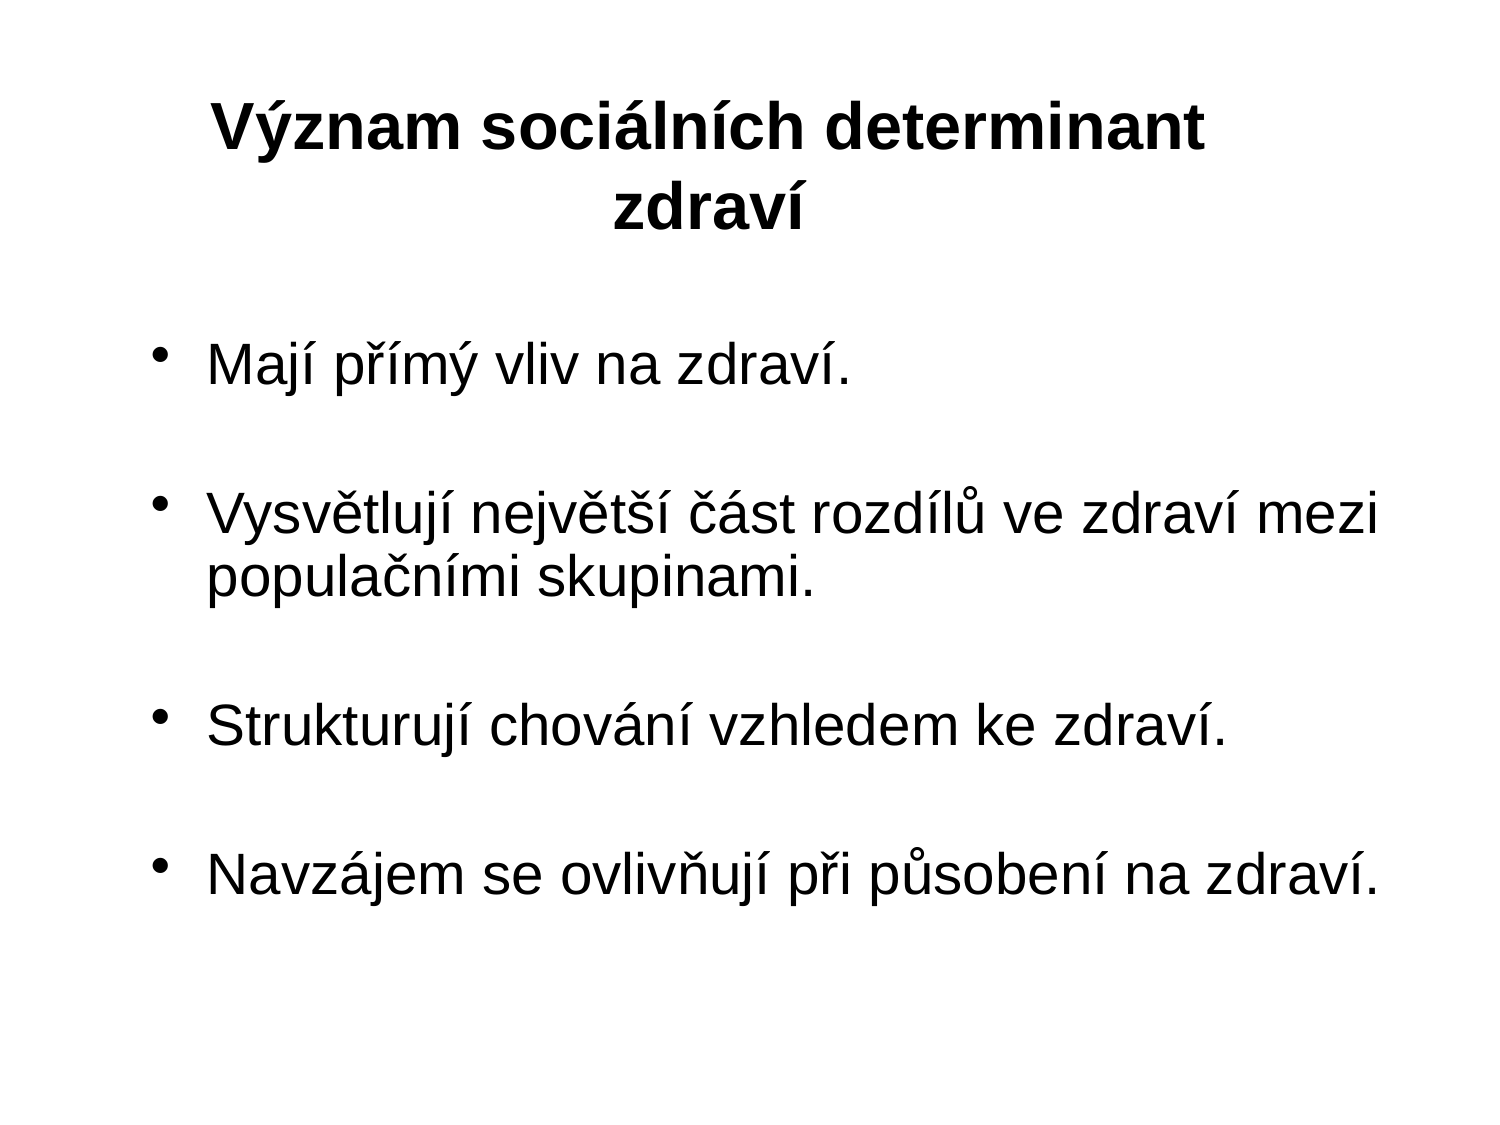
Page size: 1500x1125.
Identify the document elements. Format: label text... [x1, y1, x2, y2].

list Mají přímý vliv na zdraví. Vysvětlují největší část rozdílů ve zdraví mezi populačními skupinami. Strukturují chování vzhledem ke zdraví. Navzájem se ovlivňují při působení na zdraví. [135, 326, 1411, 1059]
title Význam sociálních determinant zdraví [123, 42, 1294, 283]
